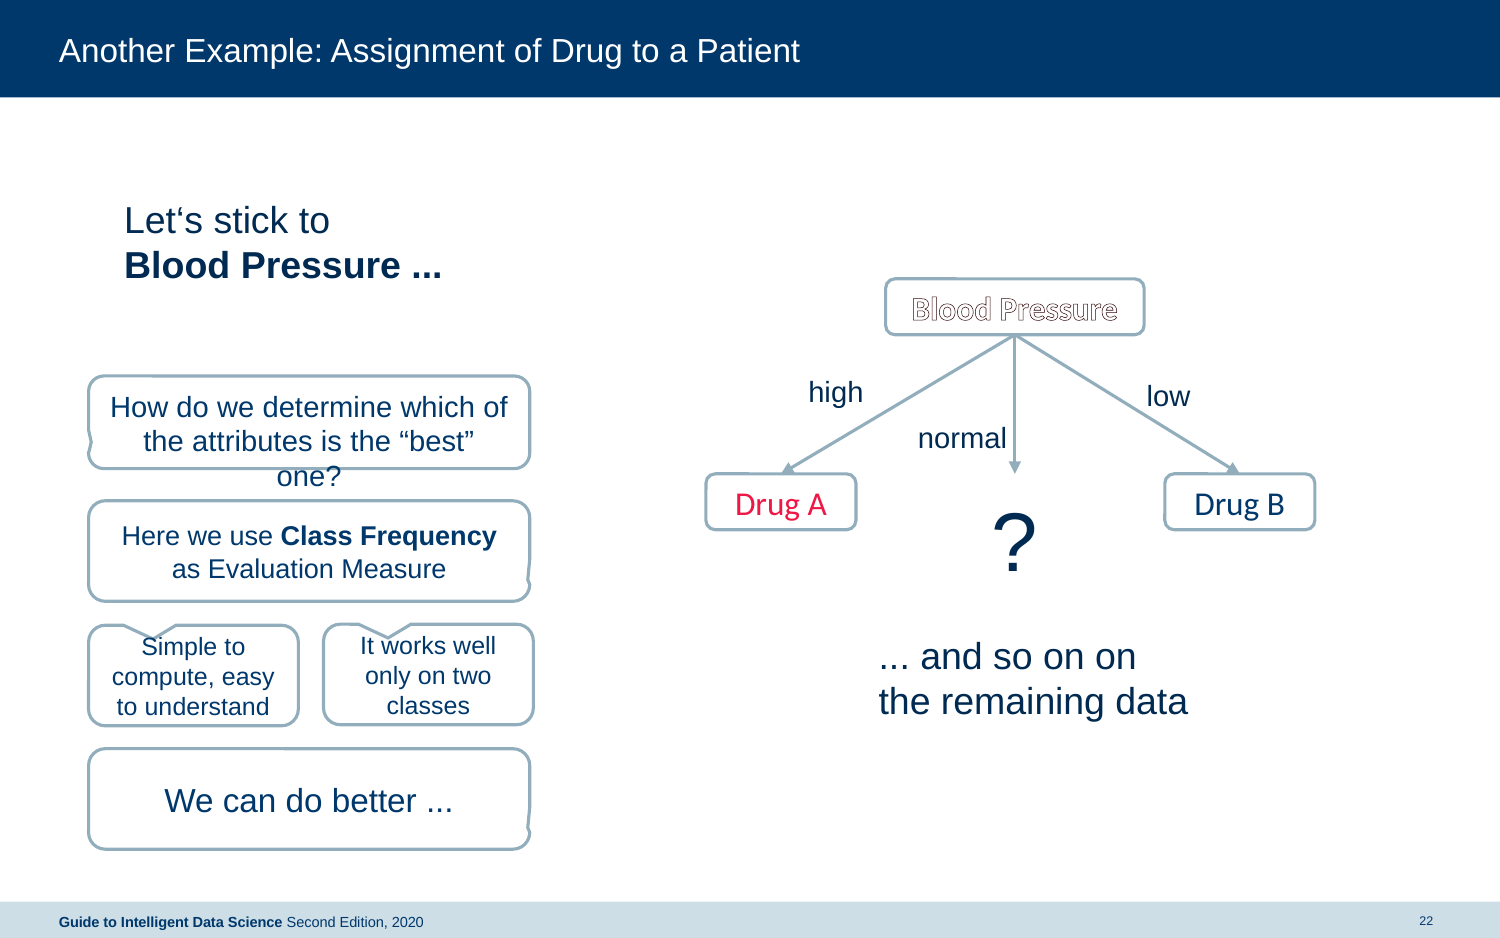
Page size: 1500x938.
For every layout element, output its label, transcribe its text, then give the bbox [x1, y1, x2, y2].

text_box Here we use Class Frequency as Evaluation Measure [87, 499, 531, 603]
text_box Drug A [704, 472, 857, 531]
text_box ... and so on on the remaining data [863, 624, 1213, 730]
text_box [780, 334, 1014, 474]
slide_number 22 [1411, 900, 1442, 938]
text_box Let‘s stick to Blood Pressure ... [109, 188, 463, 294]
title Another Example: Assignment of Drug to a Patient [58, 28, 1442, 70]
text_box ? [991, 487, 1039, 588]
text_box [1014, 334, 1240, 474]
text_box Drug B [1163, 472, 1316, 531]
text_box We can do better ... [87, 747, 531, 851]
text_box Blood Pressure [884, 277, 1146, 334]
text_box Simple to compute, easy to understand [87, 624, 300, 727]
text_box It works well only on two classes [322, 623, 535, 726]
text_box How do we determine which of the attributes is the “best” one? [87, 374, 531, 470]
